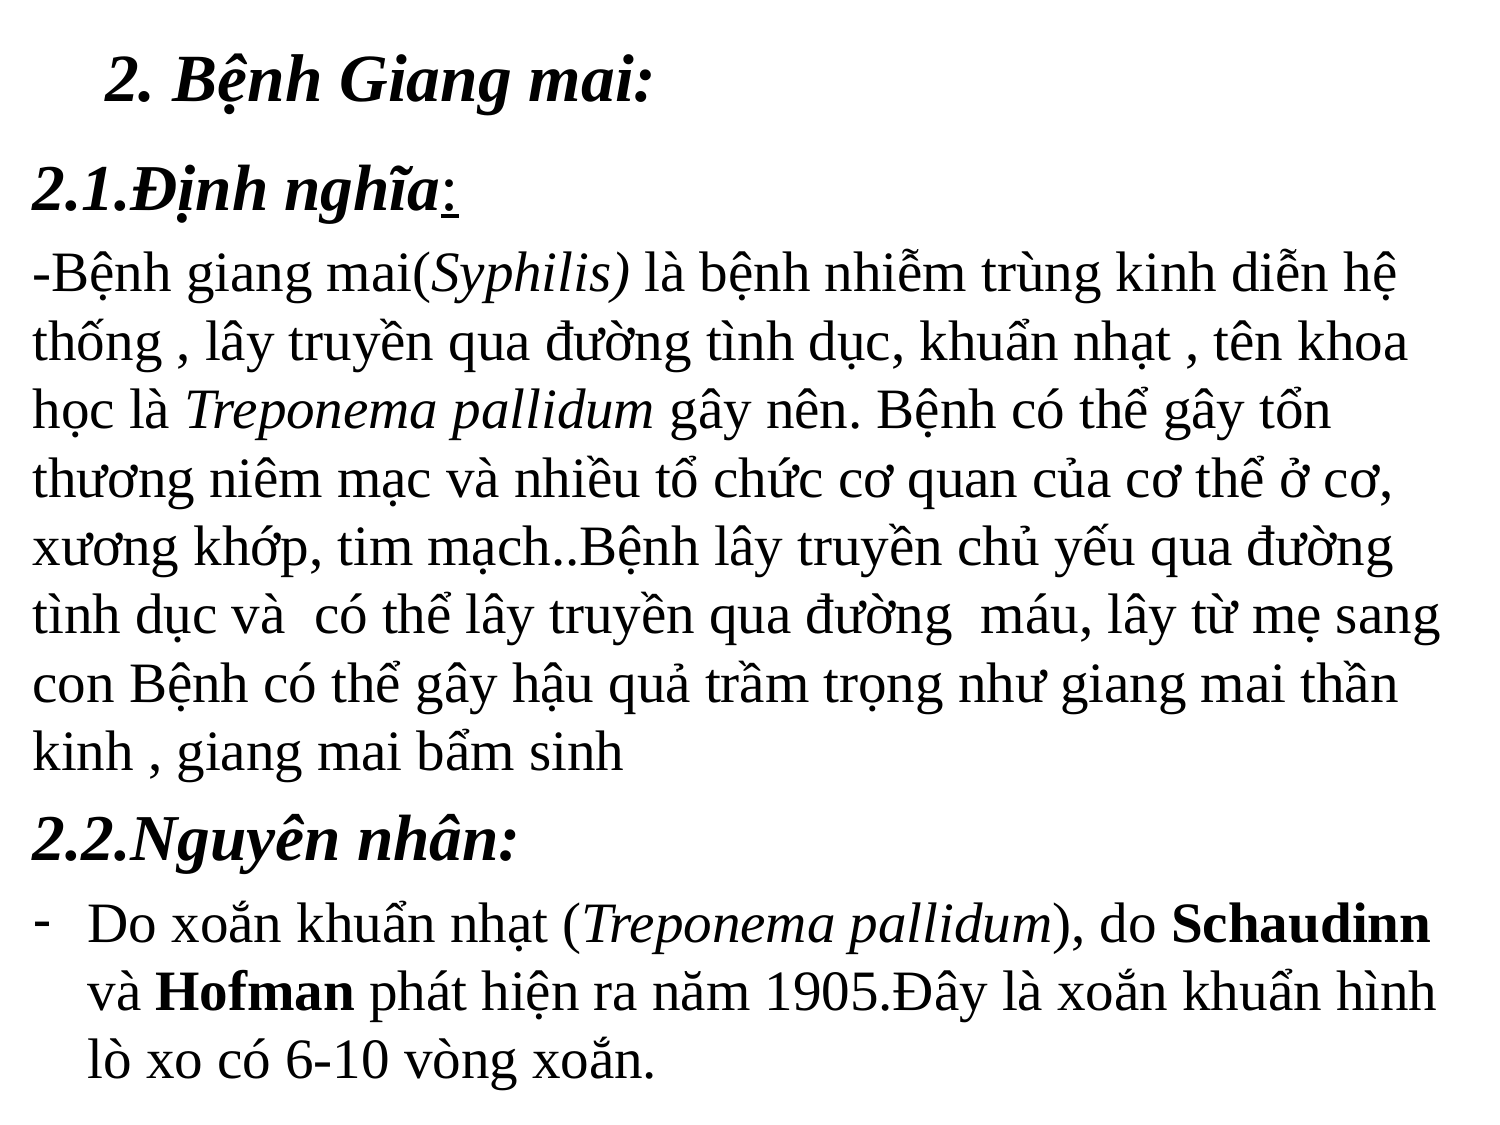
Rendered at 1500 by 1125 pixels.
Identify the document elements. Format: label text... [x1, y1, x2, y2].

title 2. Bệnh Giang mai: [29, 0, 733, 137]
list 2.1.Định nghĩa: -Bệnh giang mai(Syphilis) là bệnh nhiễm trùng kinh diễn hệ thống , lây truyền qua đường tình dục, khuẩn nhạt , tên khoa học là Treponema pallidum gây nên. Bệnh có thể gây tổn thương niêm mạc và nhiều tổ chức cơ quan của cơ thể ở cơ, xương khớp, tim mạch..Bệnh lây truyền chủ yếu qua đường tình dục và có thể lây truyền qua đường máu, lây từ mẹ sang con Bệnh có thể gây hậu quả trầm trọng như giang mai thần kinh , giang mai bẩm sinh 2.2.Nguyên nhân: Do xoắn khuẩn nhạt (Treponema pallidum), do Schaudinn và Hofman phát hiện ra năm 1905.Đây là xoắn khuẩn hình lò xo có 6-10 vòng xoắn. [17, 137, 1483, 1106]
